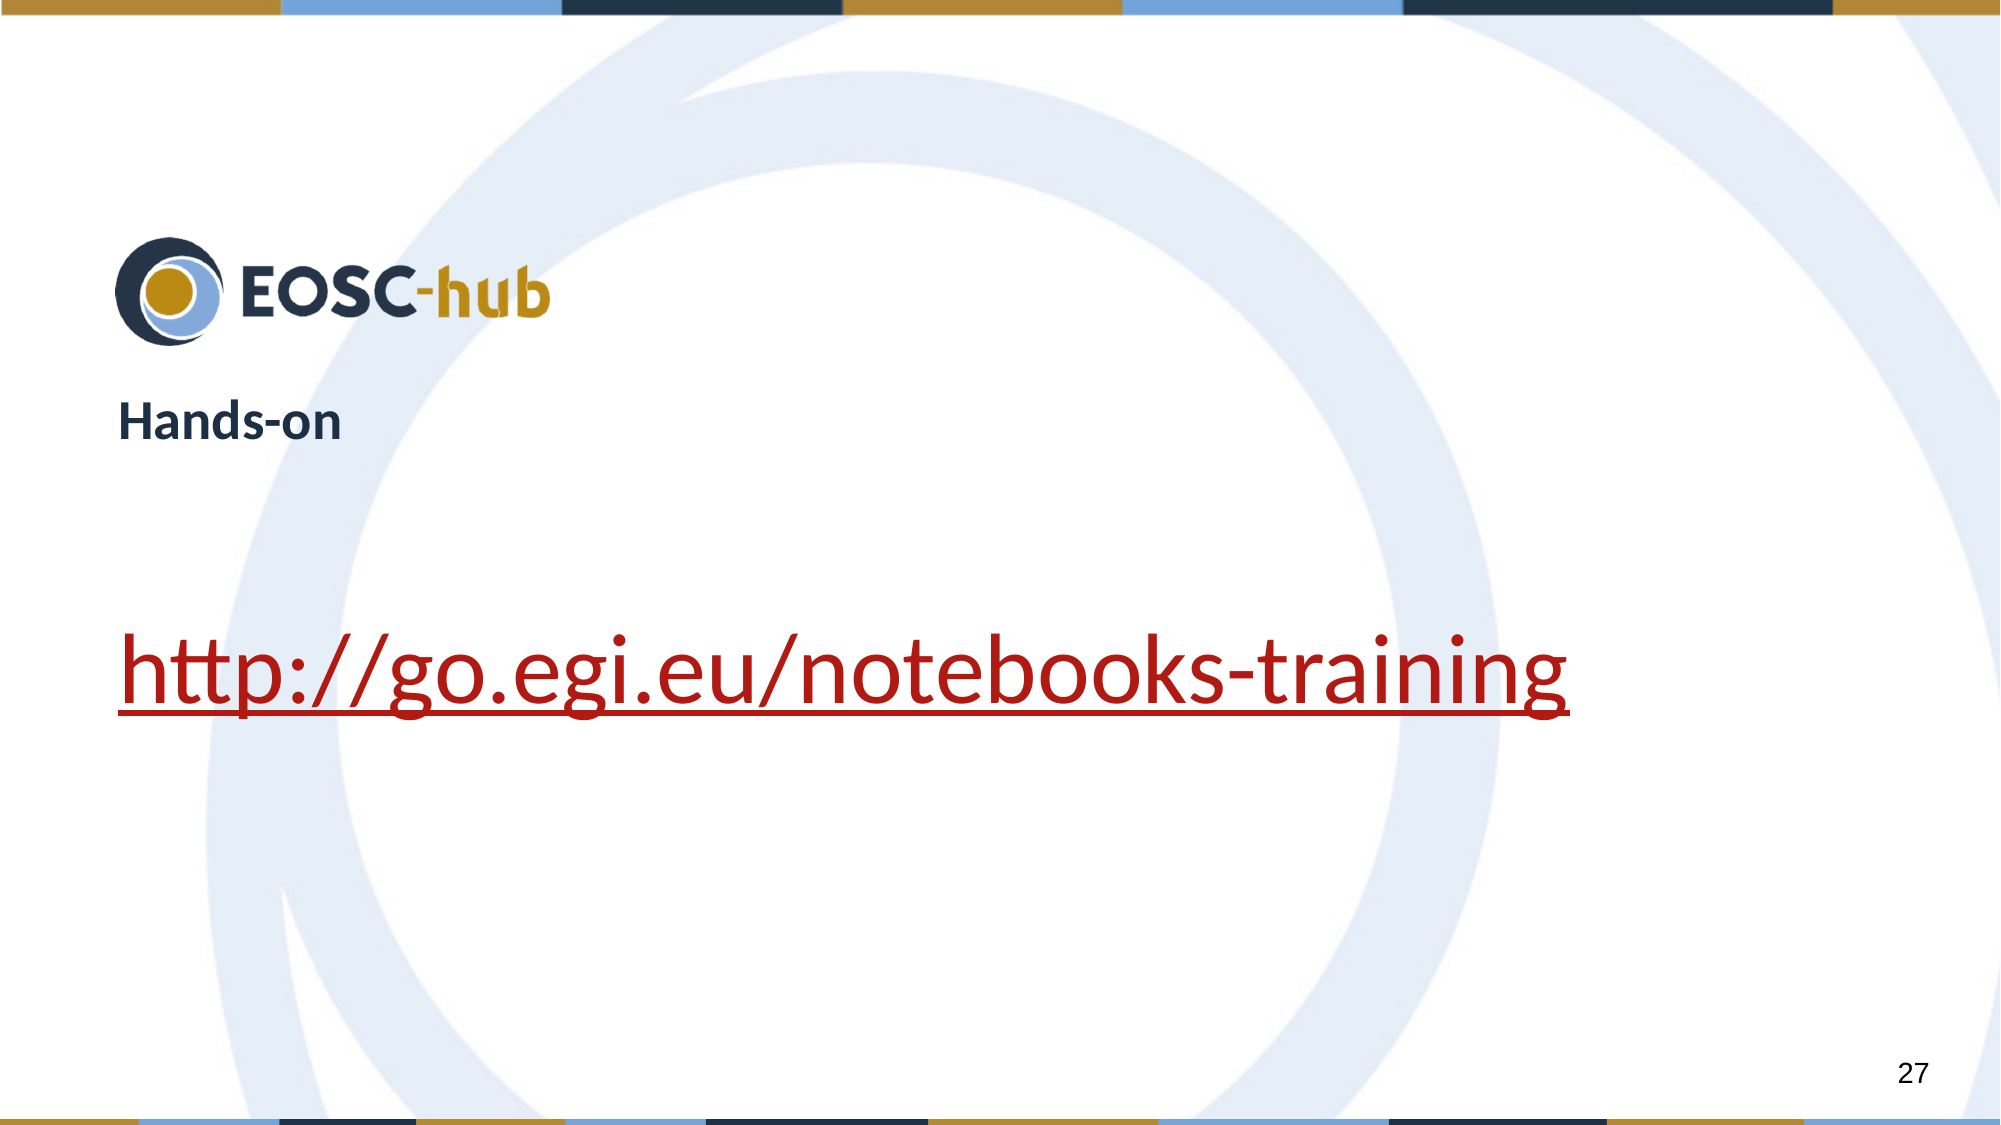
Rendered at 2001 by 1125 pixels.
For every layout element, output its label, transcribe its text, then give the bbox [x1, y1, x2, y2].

title Hands-on [103, 375, 1048, 459]
slide_number ‹#› [1433, 1046, 1945, 1094]
picture [0, 0, 2001, 1125]
list http://go.egi.eu/notebooks-training [103, 595, 1686, 976]
